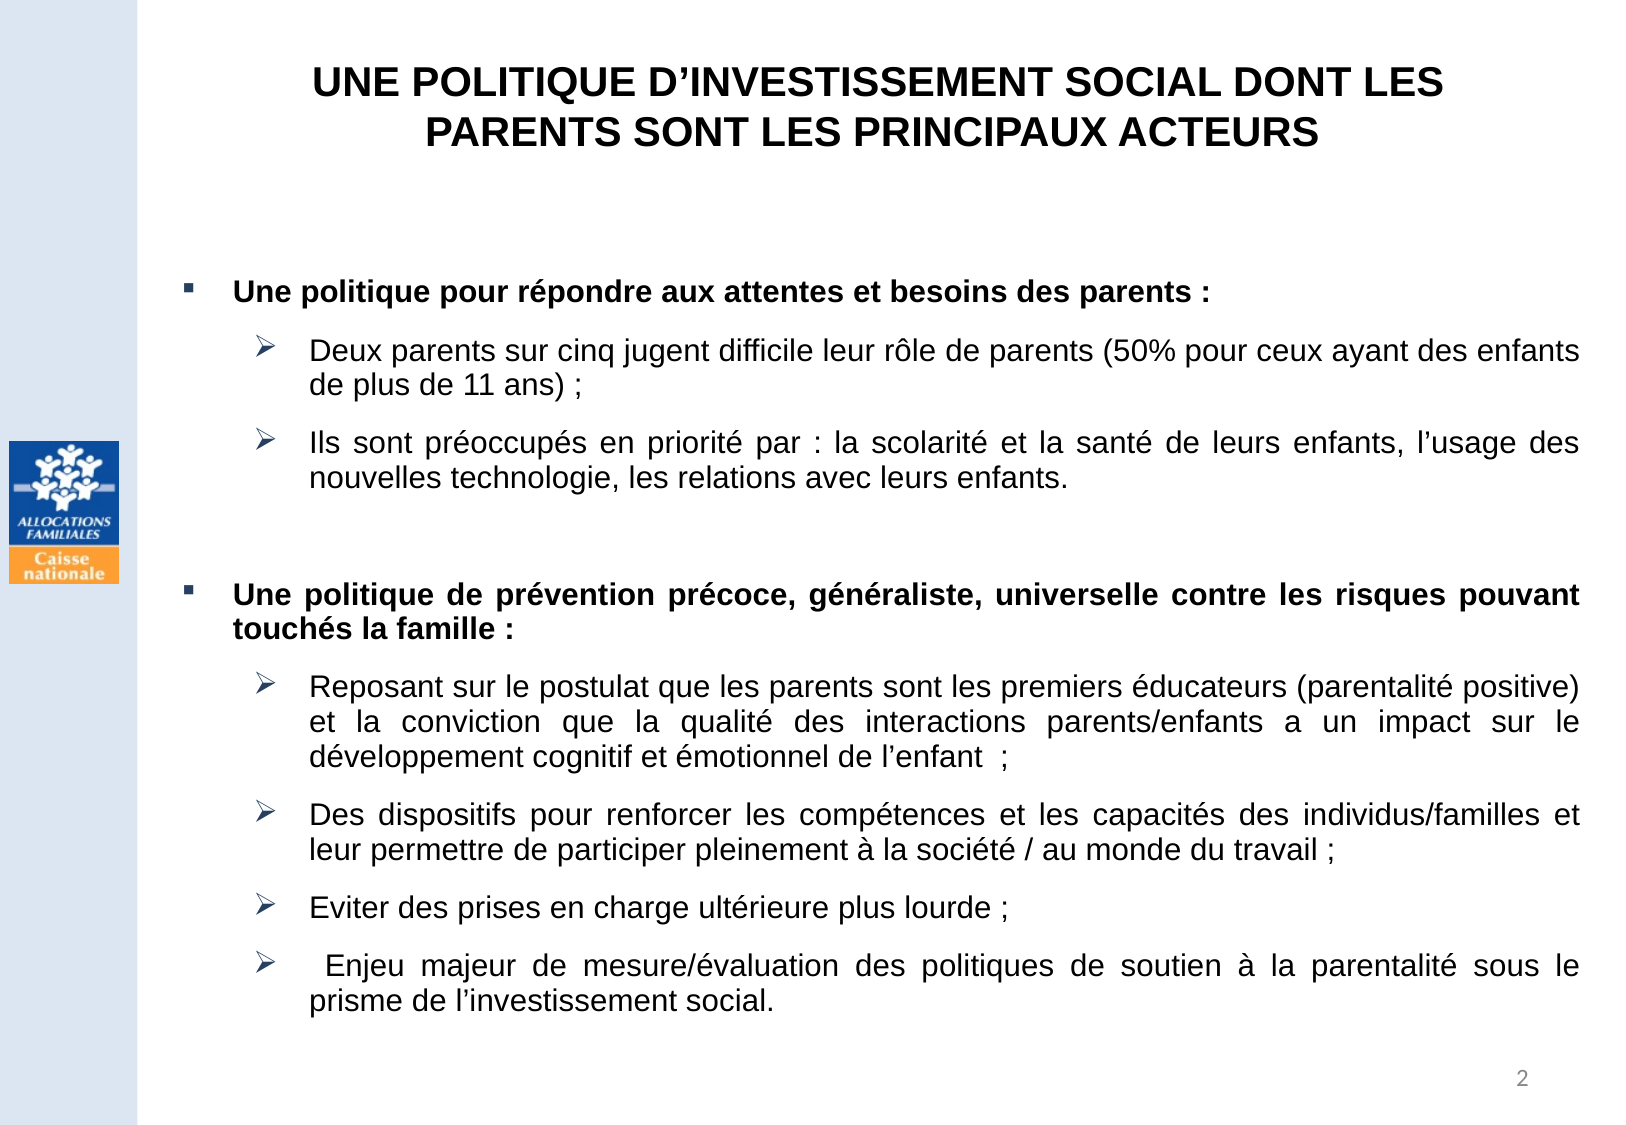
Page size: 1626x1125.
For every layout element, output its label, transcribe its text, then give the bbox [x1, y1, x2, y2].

text_box Une politique d’investissement social dont les parents sont les principaux acteurs [227, 47, 1529, 166]
list Une politique pour répondre aux attentes et besoins des parents : Deux parents sur cinq jugent difficile leur rôle de parents (50% pour ceux ayant des enfants de plus de 11 ans) ; Ils sont préoccupés en priorité par : la scolarité et la santé de leurs enfants, l’usage des nouvelles technologie, les relations avec leurs enfants. Une politique de prévention précoce, généraliste, universelle contre les risques pouvant touchés la famille : Reposant sur le postulat que les parents sont les premiers éducateurs (parentalité positive) et la conviction que la qualité des interactions parents/enfants a un impact sur le développement cognitif et émotionnel de l’enfant ; Des dispositifs pour renforcer les compétences et les capacités des individus/familles et leur permettre de participer pleinement à la société / au monde du travail ; Eviter des prises en charge ultérieure plus lourde ; Enjeu majeur de mesure/évaluation des politiques de soutien à la parentalité sous le prisme de l’investissement social. [158, 190, 1598, 1031]
text_box [0, 0, 138, 1125]
slide_number 1 [1164, 1046, 1544, 1106]
picture [9, 441, 119, 584]
